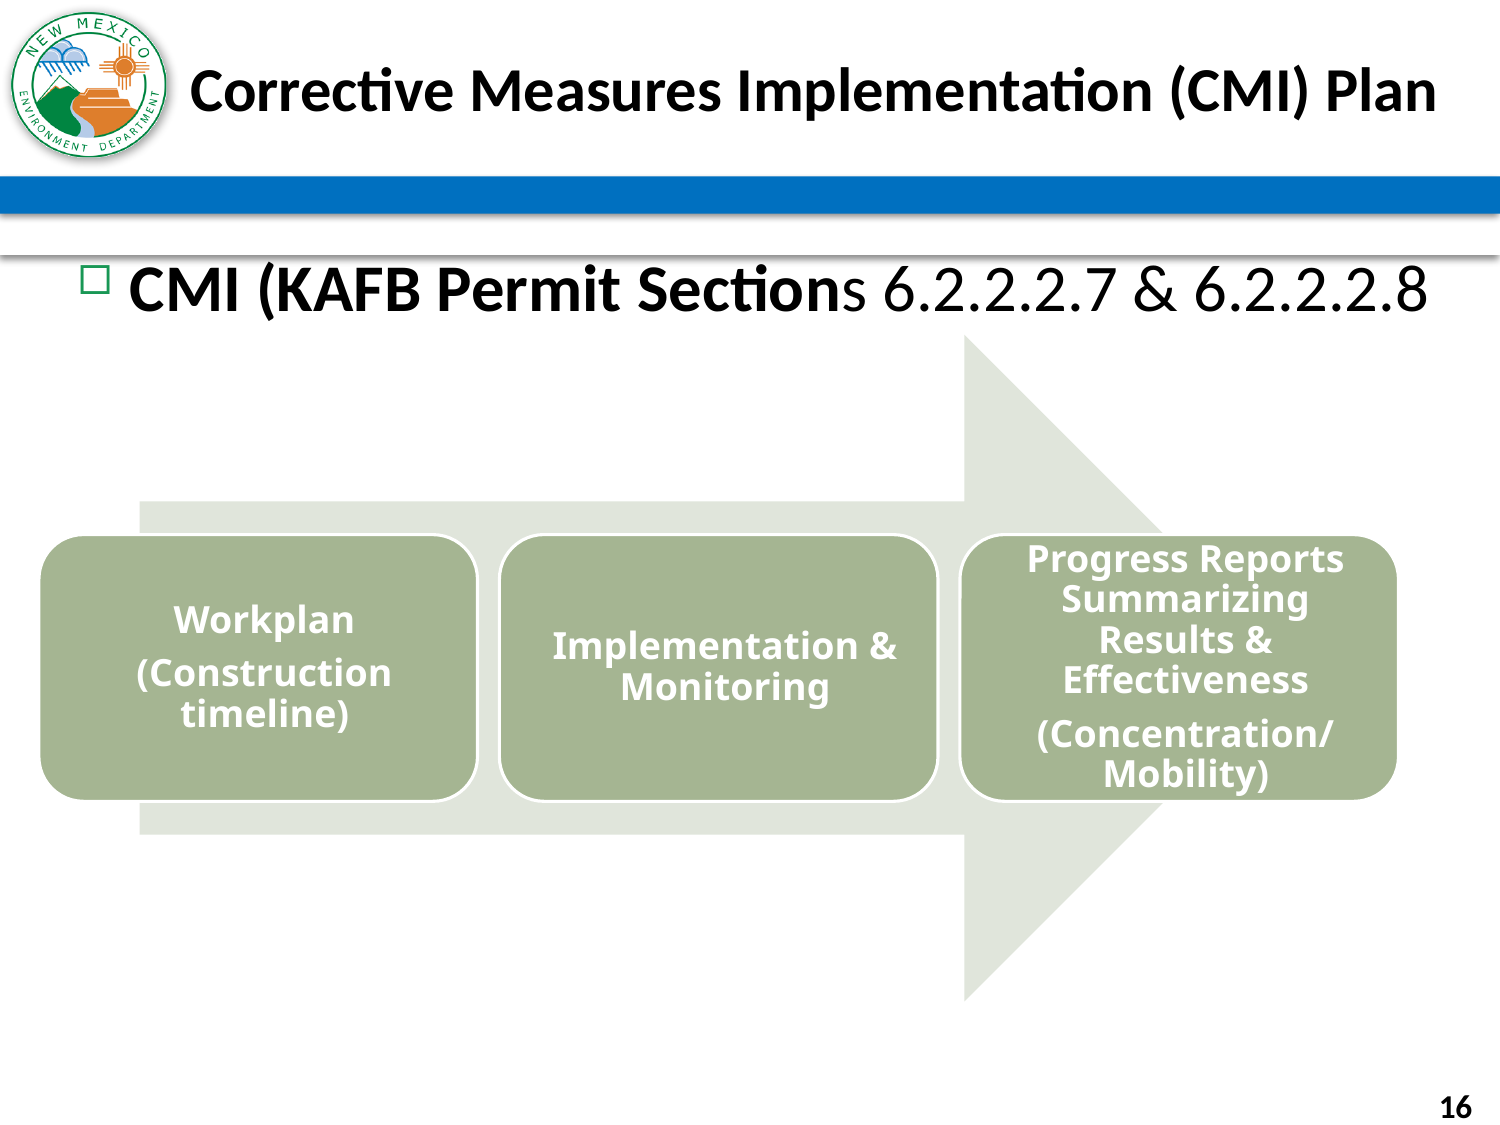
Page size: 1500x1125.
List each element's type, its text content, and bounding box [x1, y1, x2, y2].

title Corrective Measures Implementation (CMI) Plan [175, 5, 1475, 168]
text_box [37, 334, 1401, 1002]
slide_number 16 [1411, 1084, 1500, 1125]
list CMI (KAFB Permit Sections 6.2.2.2.7 & 6.2.2.2.8 [62, 237, 1475, 1000]
picture [7, 8, 170, 161]
